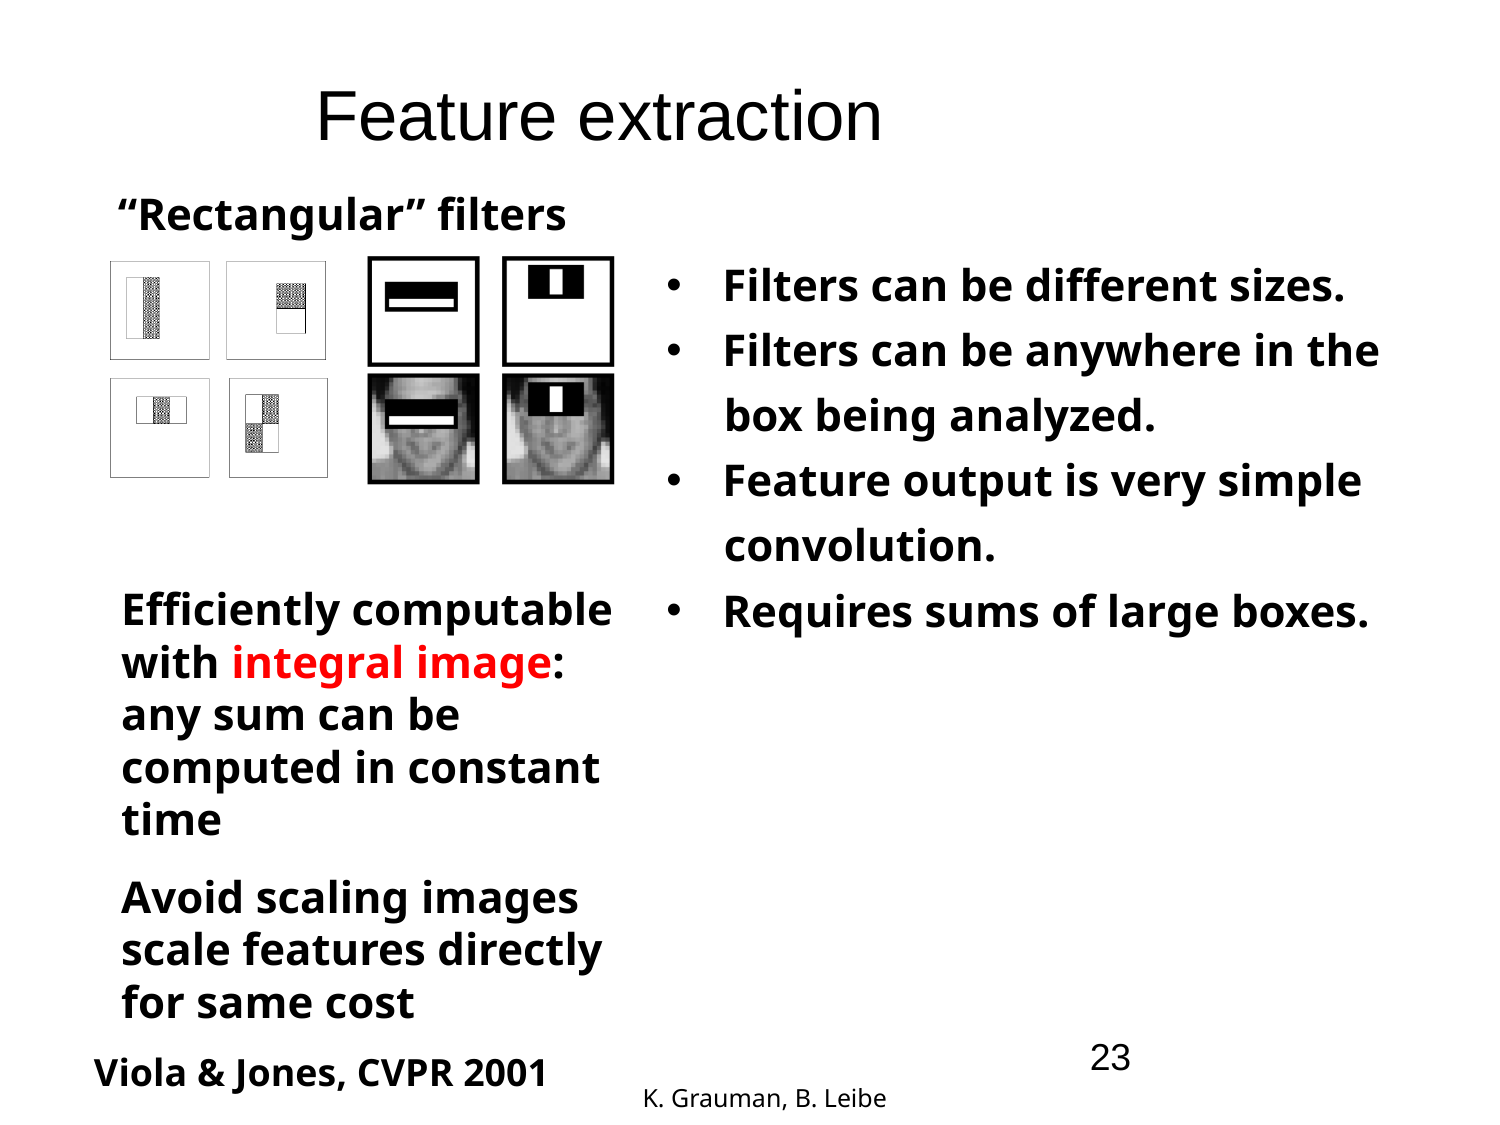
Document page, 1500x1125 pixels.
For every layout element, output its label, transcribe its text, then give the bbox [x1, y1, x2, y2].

text_box Efficiently computable with integral image: any sum can be computed in constant time Avoid scaling images scale features directly for same cost [97, 574, 637, 1035]
picture [102, 250, 332, 485]
text_box K. Grauman, B. Leibe [389, 1074, 1140, 1125]
title Feature extraction [0, 62, 1200, 163]
picture [360, 250, 620, 486]
slide_number 23 [1074, 1025, 1388, 1100]
text_box “Rectangular” filters [103, 179, 637, 247]
text_box Filters can be different sizes. Filters can be anywhere in the box being analyzed. Feature output is very simple convolution. Requires sums of large boxes. [642, 250, 1439, 644]
text_box Viola & Jones, CVPR 2001 [79, 1041, 584, 1102]
